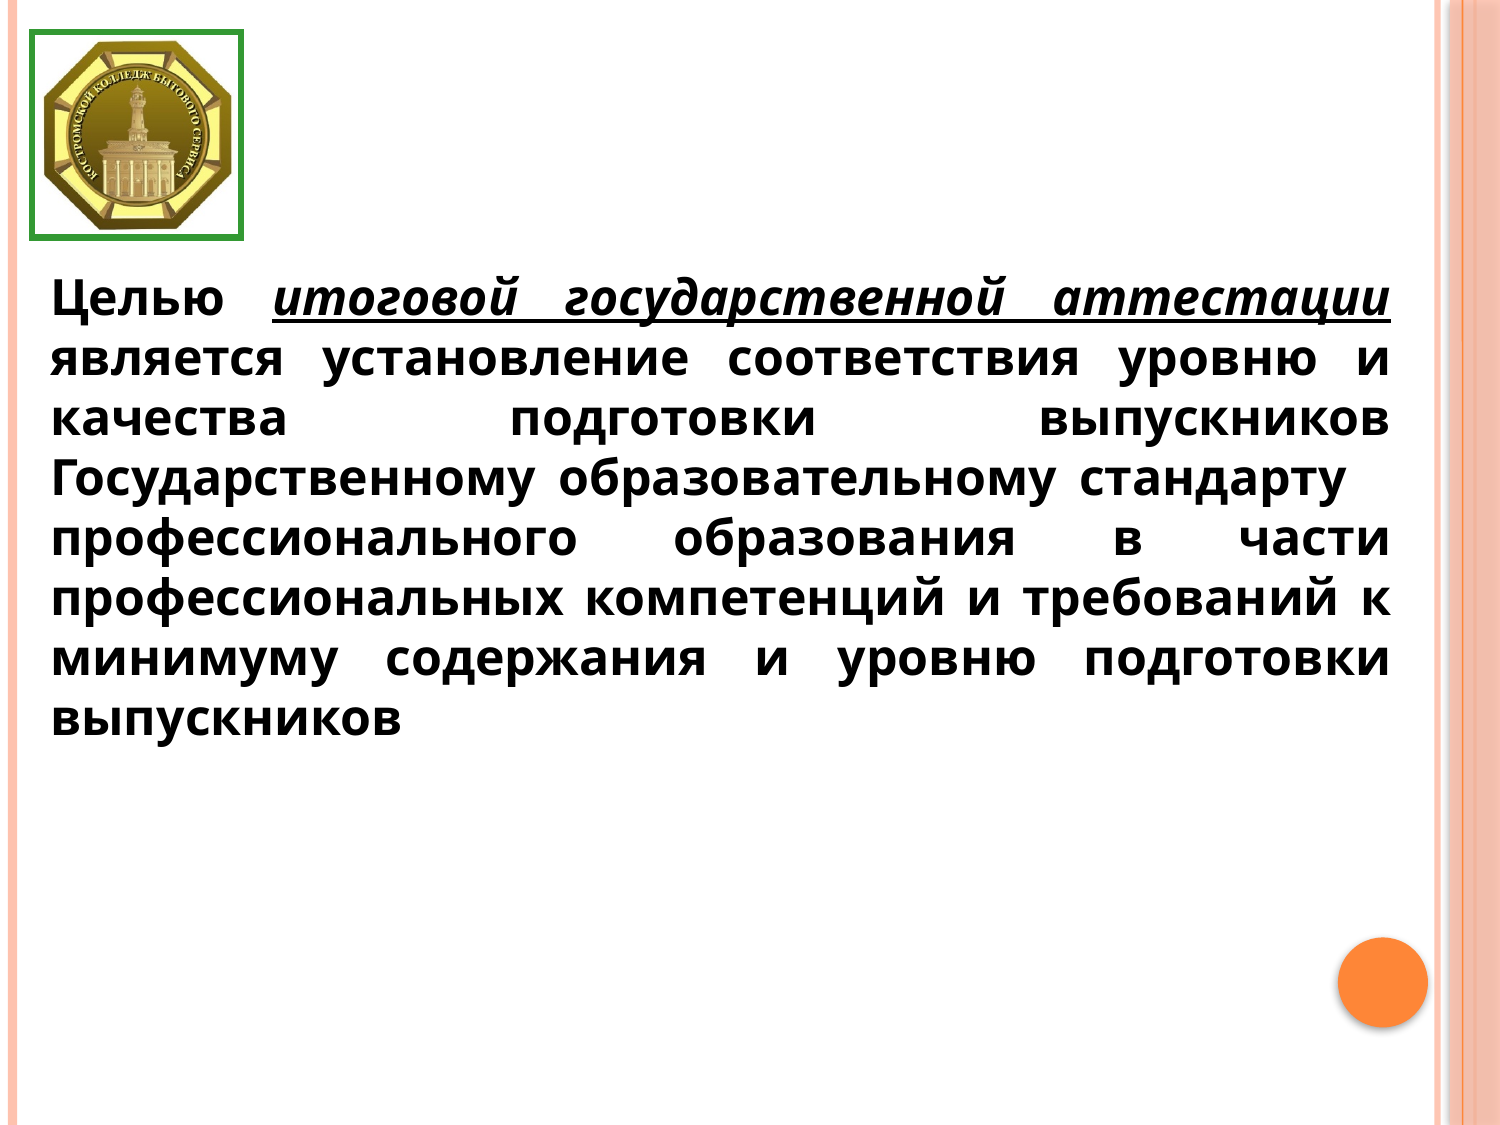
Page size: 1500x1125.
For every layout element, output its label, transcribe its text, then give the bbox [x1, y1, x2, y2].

picture [34, 34, 239, 235]
text_box Целью итоговой государственной аттестации является установление соответствия уровню и качества подготовки выпускников Государственному образовательному стандарту профессионального образования в части профессиональных компетенций и требований к минимуму содержания и уровню подготовки выпускников [35, 257, 1407, 813]
